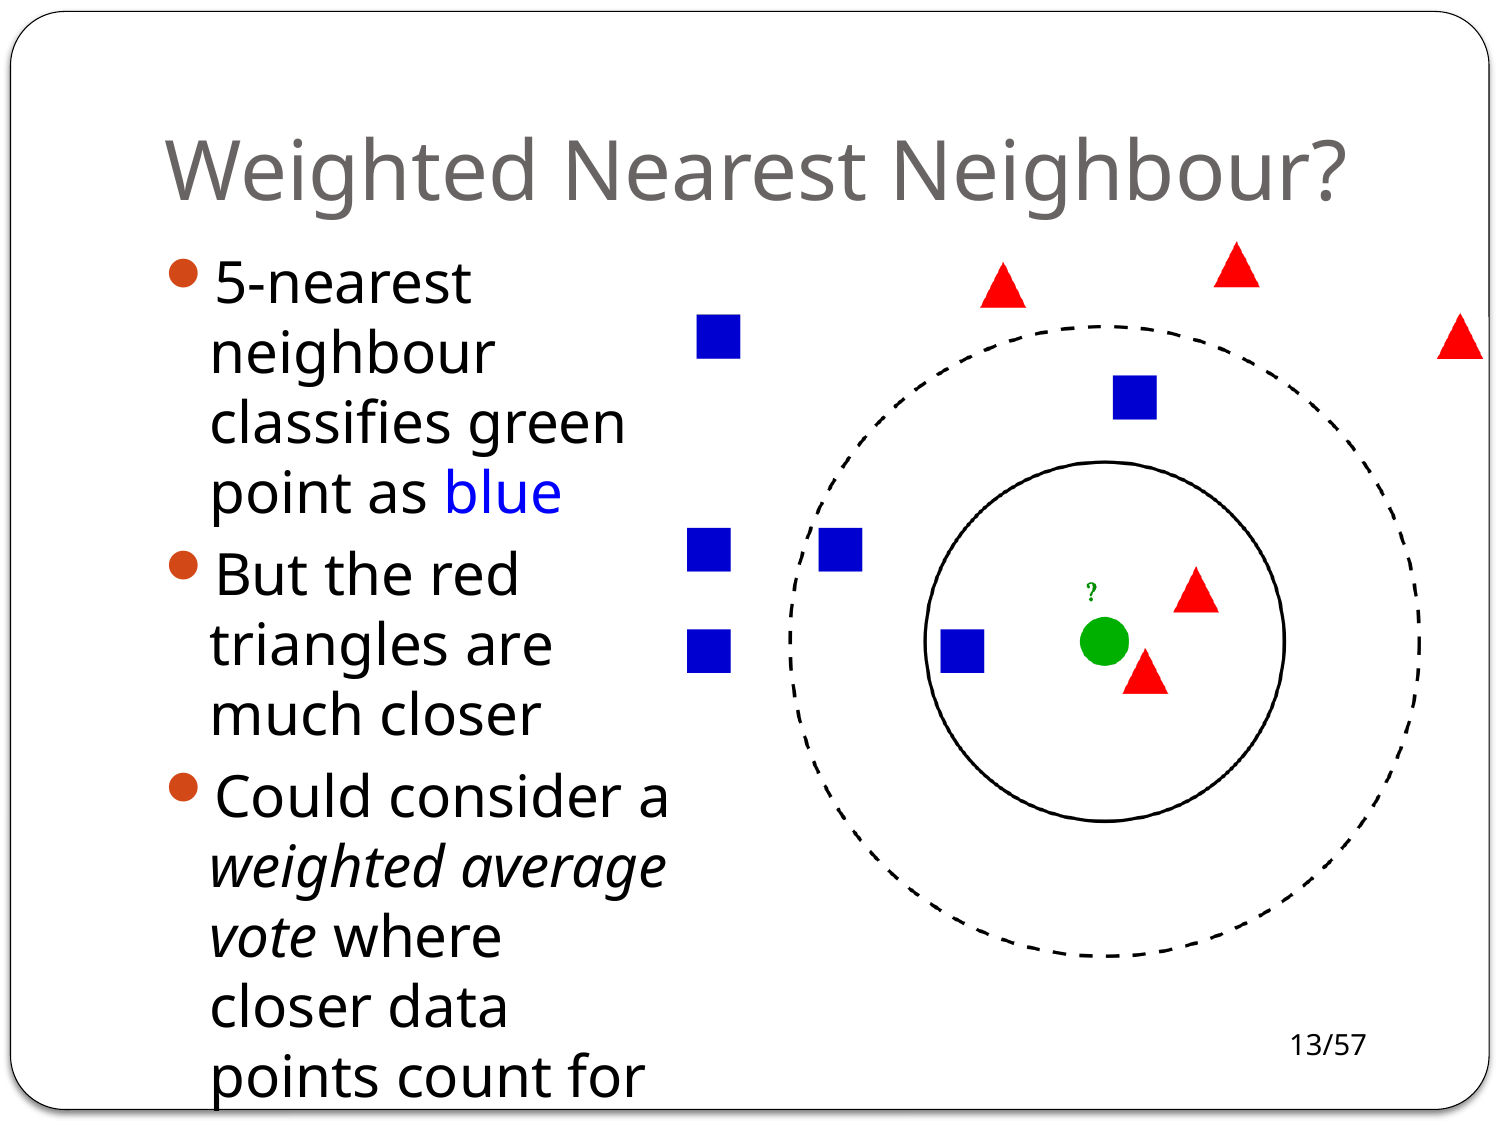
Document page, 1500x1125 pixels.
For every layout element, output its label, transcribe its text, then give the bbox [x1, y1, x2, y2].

picture [683, 237, 1485, 962]
footer [150, 1012, 800, 1088]
list 5-nearest neighbour classifies green point as blue But the red triangles are much closer Could consider a weighted average vote where closer data points count for more [150, 237, 693, 988]
title Weighted Nearest Neighbour? [150, 45, 1425, 233]
